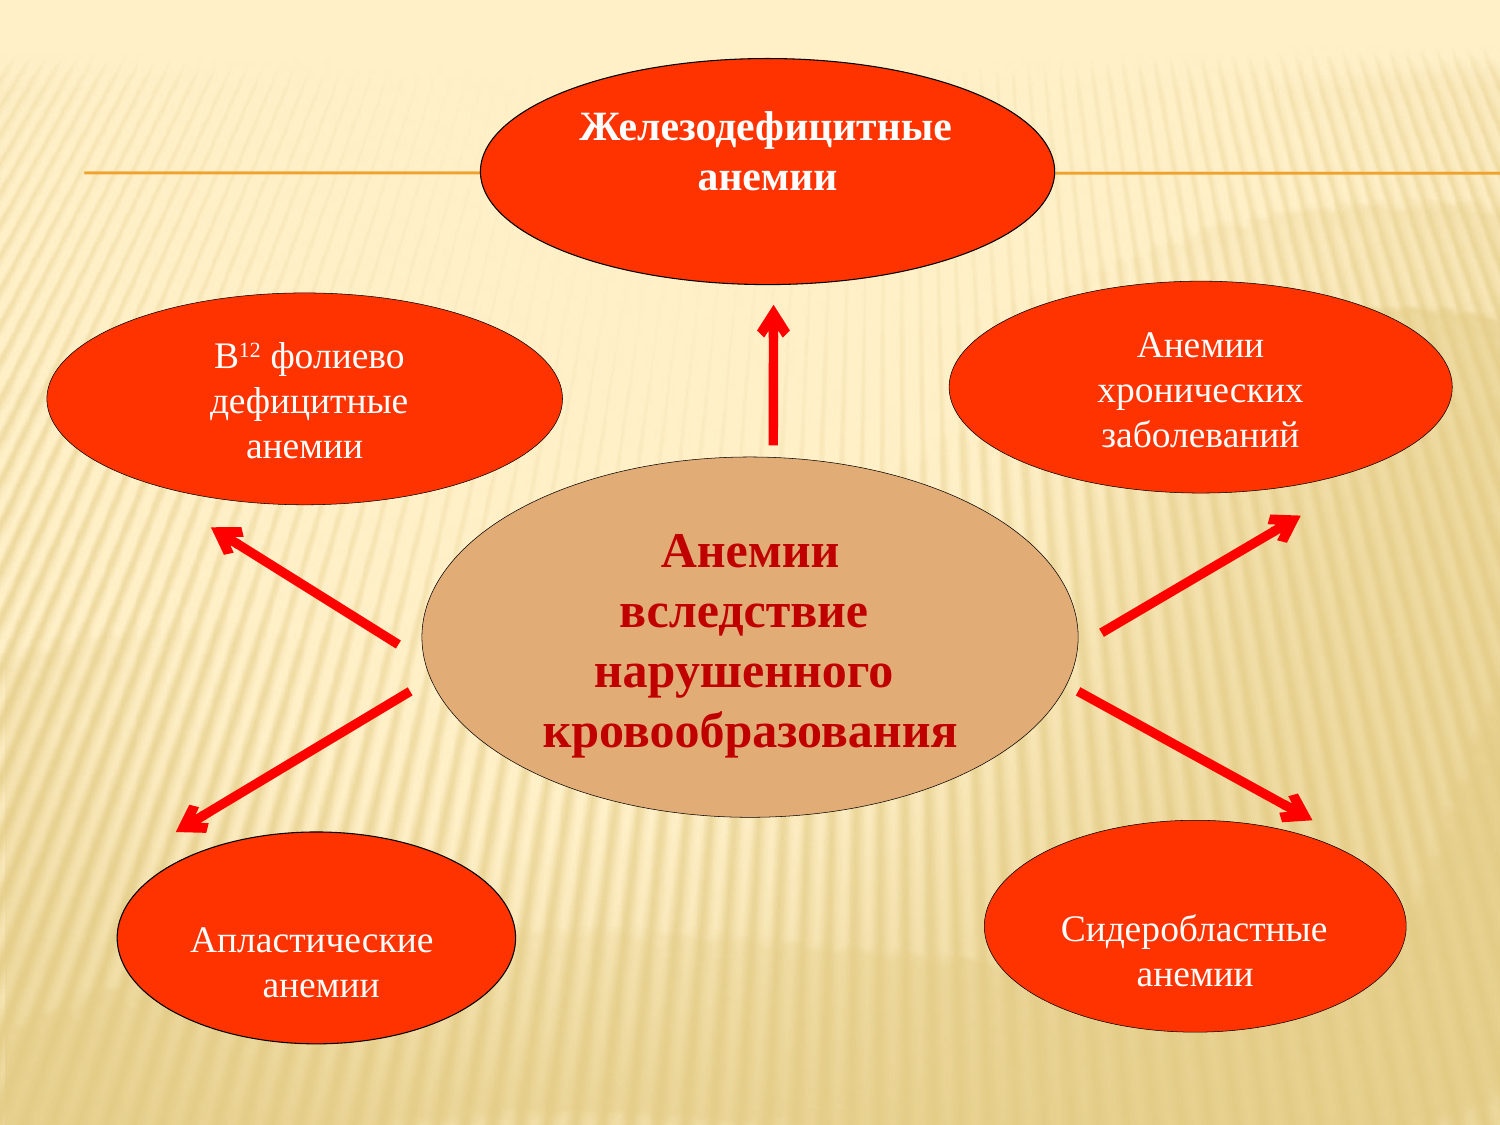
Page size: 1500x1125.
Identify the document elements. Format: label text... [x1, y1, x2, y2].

text_box Сидеробластные анемии [984, 836, 1407, 1033]
text_box Анемии хронических заболеваний [949, 281, 1453, 494]
text_box Апластические анемии [117, 845, 516, 1044]
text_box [1101, 515, 1302, 633]
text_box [175, 691, 411, 833]
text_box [210, 526, 399, 645]
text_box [1077, 691, 1313, 821]
text_box В12 фолиево дефицитные анемии [46, 292, 563, 505]
text_box Анемии вследствие нарушенного кровообразования [421, 456, 1079, 818]
text_box Железодефицитные анемии [480, 58, 1055, 285]
